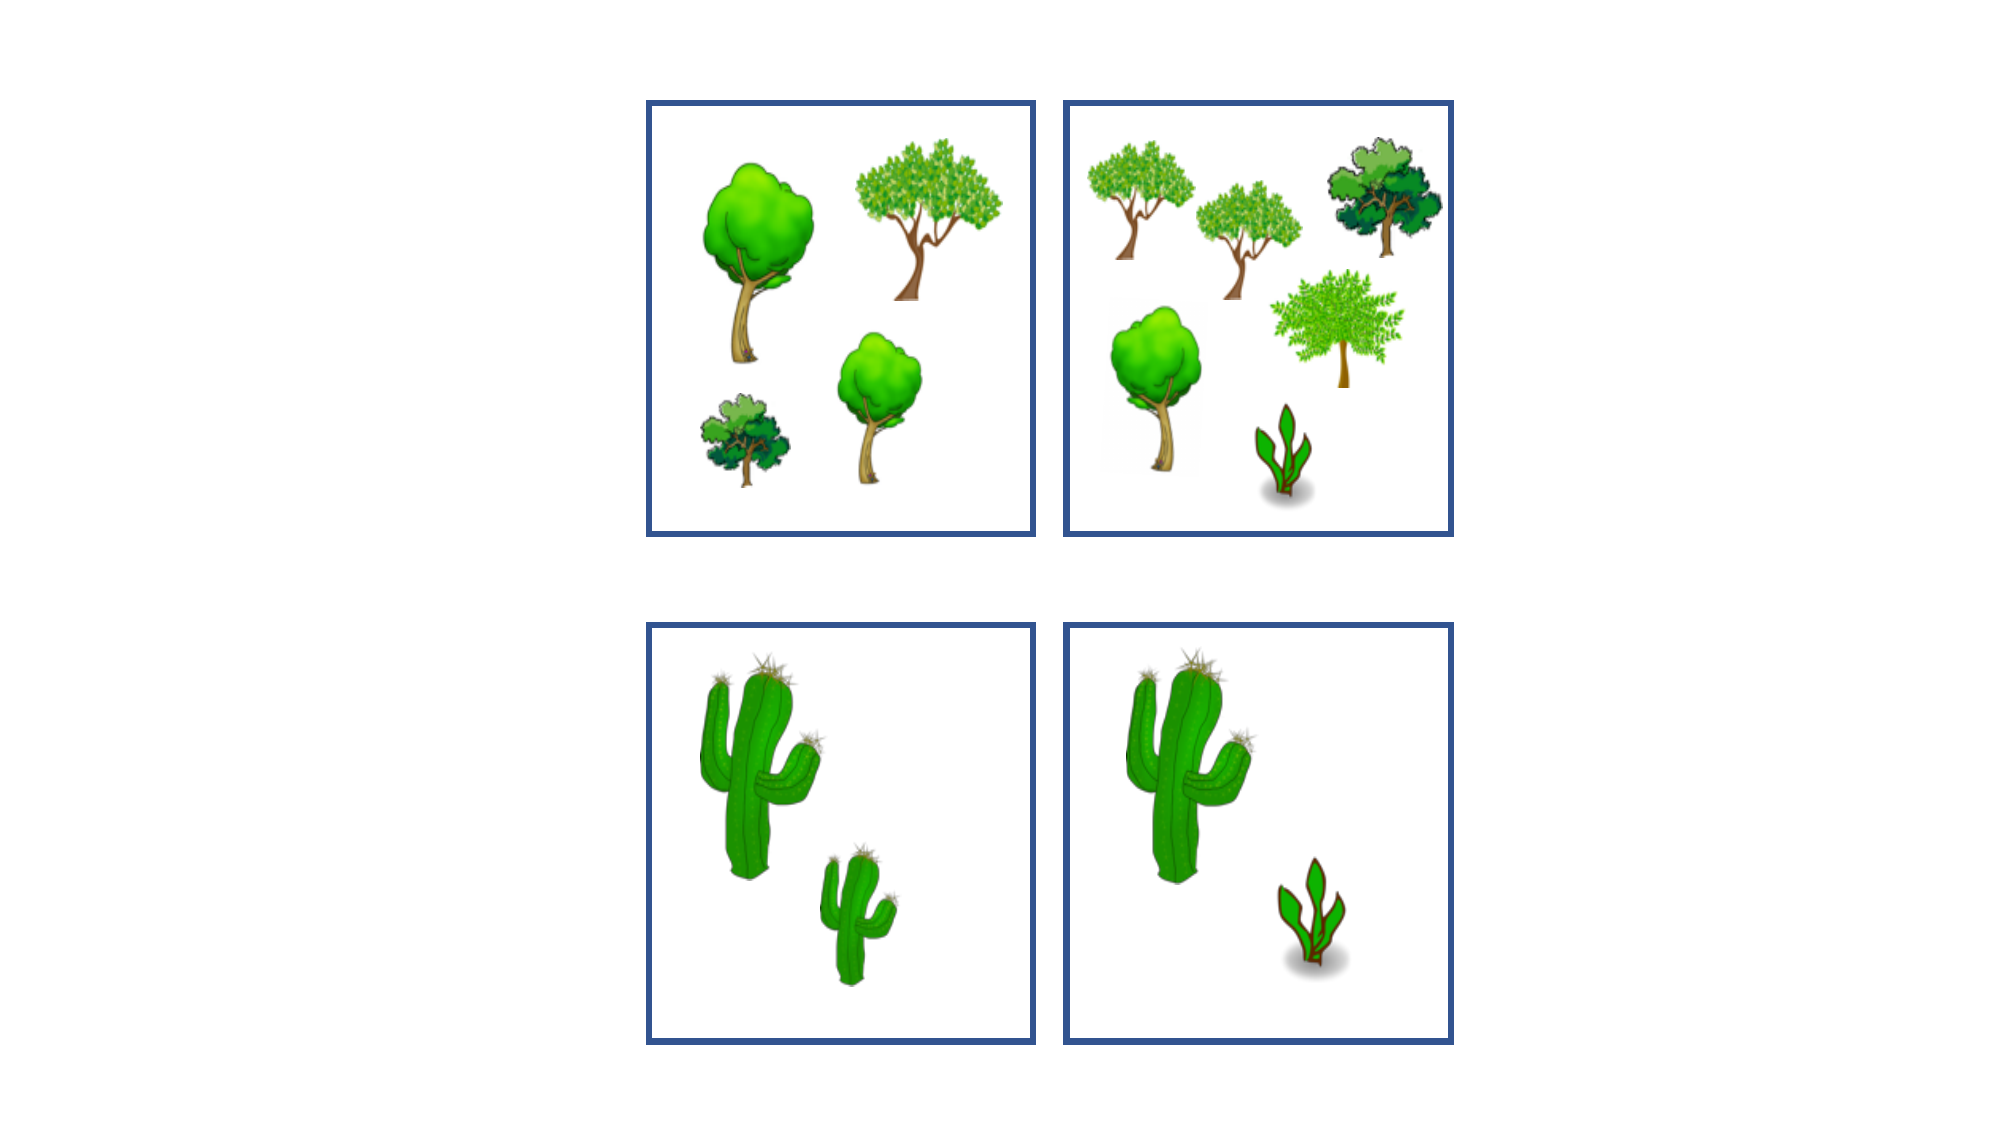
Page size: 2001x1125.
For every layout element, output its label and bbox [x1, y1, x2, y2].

text_box [648, 625, 1451, 1043]
text_box [648, 103, 1451, 563]
